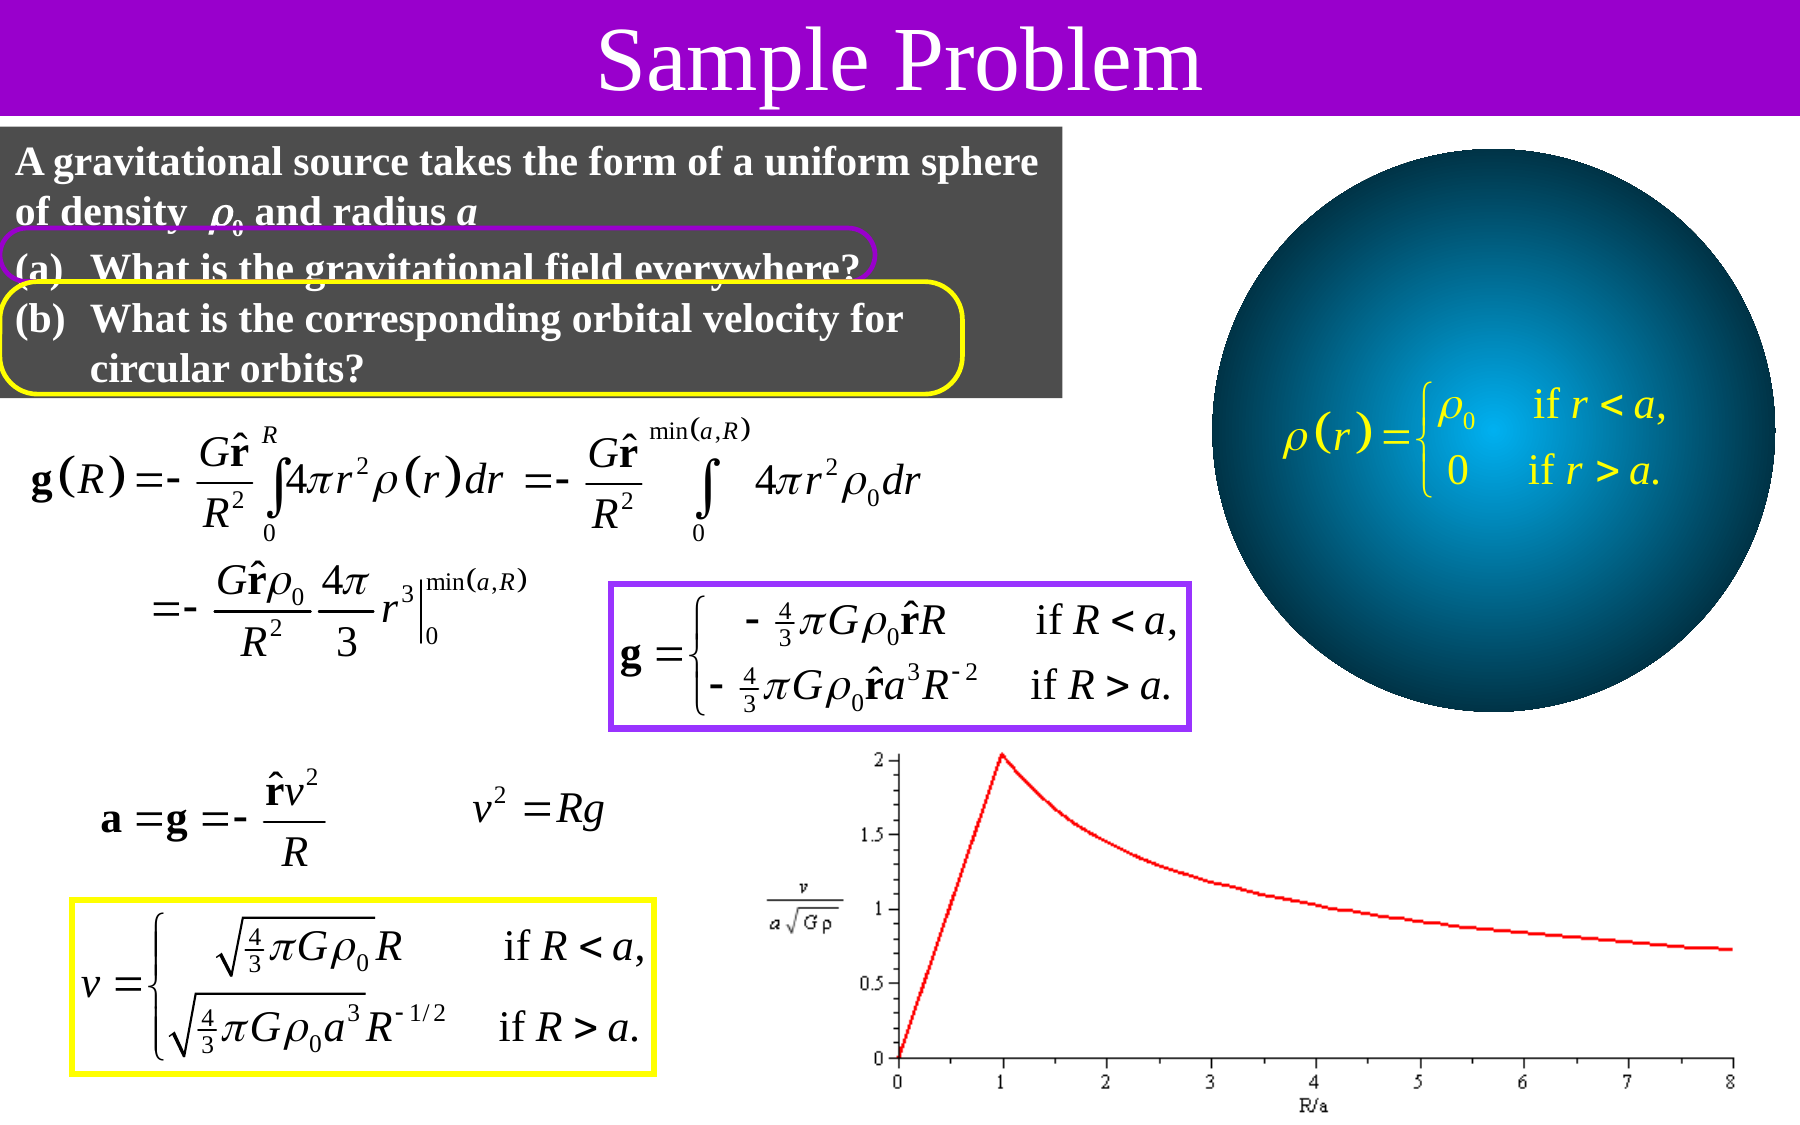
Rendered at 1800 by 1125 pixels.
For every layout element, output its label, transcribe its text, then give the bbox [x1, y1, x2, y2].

picture [749, 740, 1747, 1125]
text_box [1212, 149, 1776, 712]
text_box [1274, 373, 1673, 506]
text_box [466, 775, 617, 842]
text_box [74, 902, 652, 1071]
text_box A gravitational source takes the form of a uniform sphere of density0 and radius a What is the gravitational field everywhere? What is the corresponding orbital velocity for circular orbits? [0, 126, 1063, 399]
text_box Sample Problem [0, 0, 1800, 116]
text_box [0, 228, 876, 282]
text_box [142, 552, 534, 667]
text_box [94, 755, 333, 877]
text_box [24, 416, 509, 553]
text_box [613, 586, 1187, 726]
text_box [0, 281, 963, 395]
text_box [514, 410, 931, 554]
